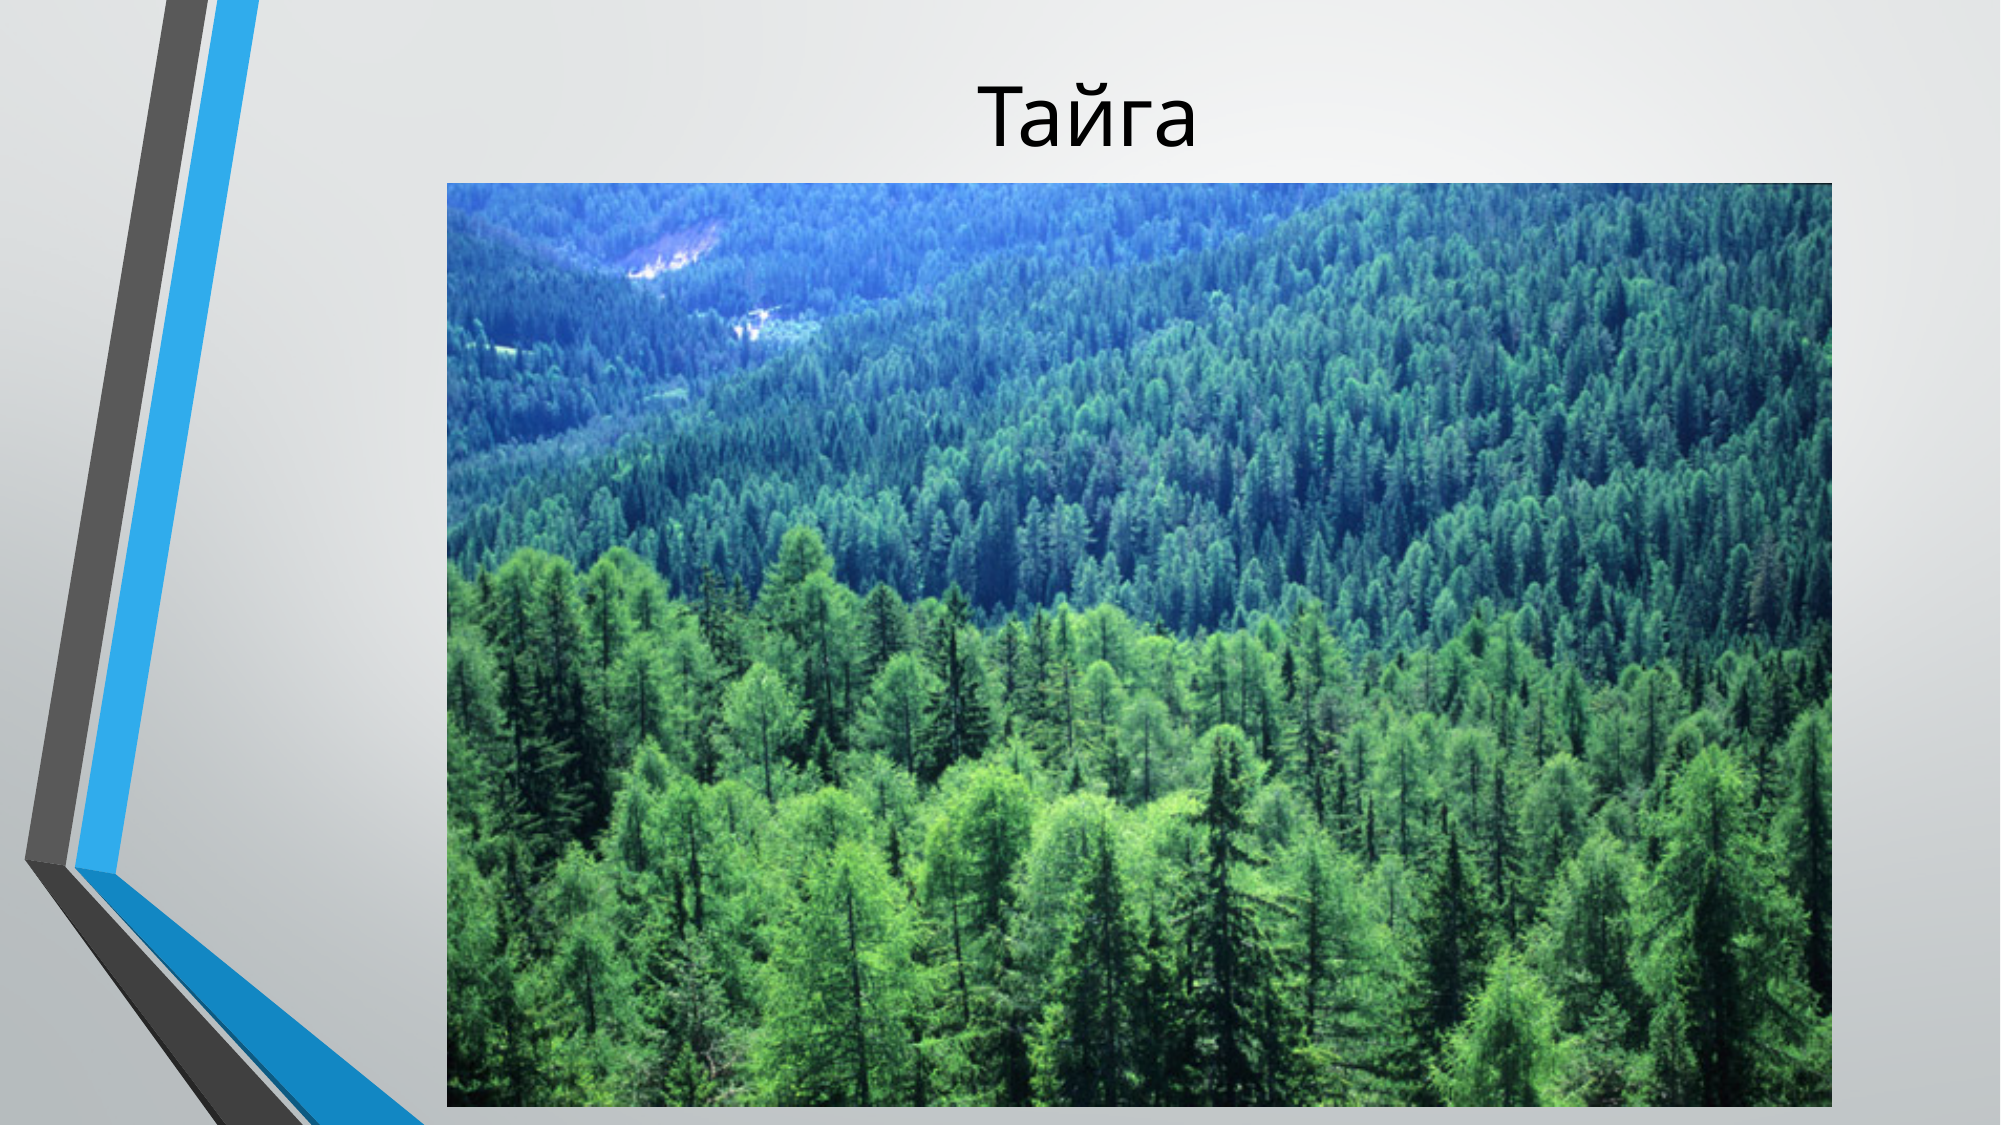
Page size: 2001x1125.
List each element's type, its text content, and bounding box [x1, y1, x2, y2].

title Тайга [267, 42, 1911, 184]
picture [447, 183, 1833, 1108]
